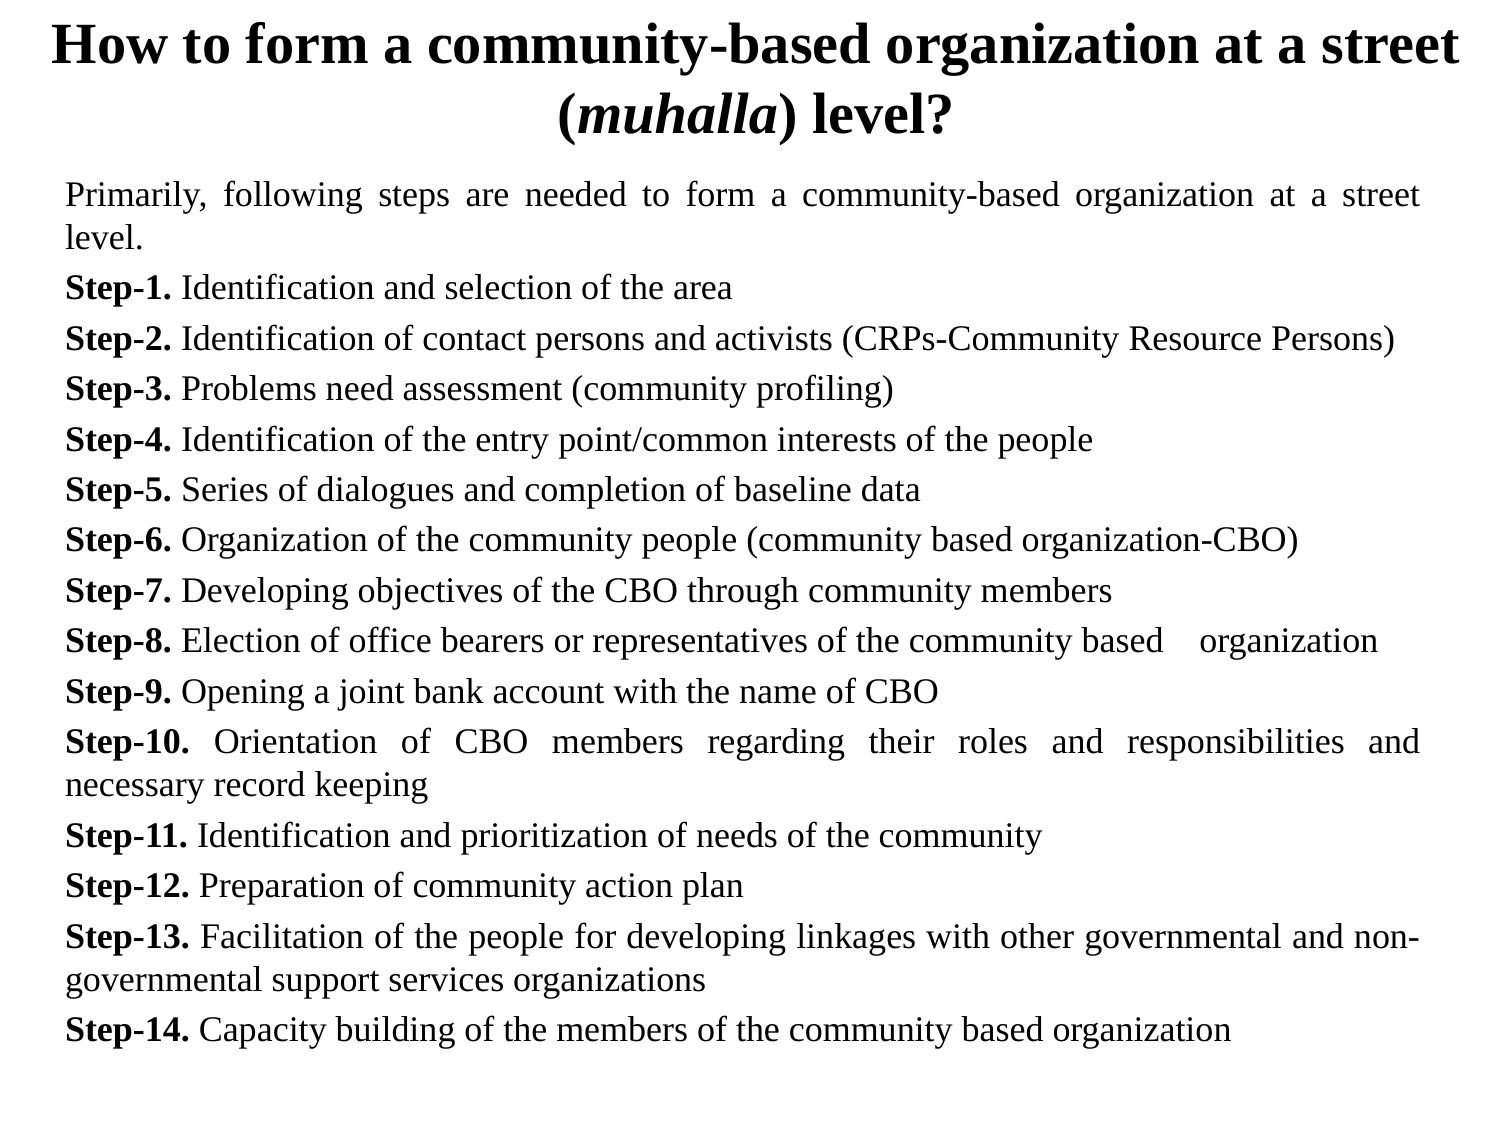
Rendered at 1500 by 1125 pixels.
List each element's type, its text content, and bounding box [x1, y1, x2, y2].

list Primarily, following steps are needed to form a community-based organization at a street level. Step-1. Identification and selection of the area Step-2. Identification of contact persons and activists (CRPs-Community Resource Persons) Step-3. Problems need assessment (community profiling) Step-4. Identification of the entry point/common interests of the people Step-5. Series of dialogues and completion of baseline data Step-6. Organization of the community people (community based organization-CBO) Step-7. Developing objectives of the CBO through community members Step-8. Election of office bearers or representatives of the community based organization Step-9. Opening a joint bank account with the name of CBO Step-10. Orientation of CBO members regarding their roles and responsibilities and necessary record keeping Step-11. Identification and prioritization of needs of the community Step-12. Preparation of community action plan Step-13. Facilitation of the people for developing linkages with other governmental and non-governmental support services organizations Step-14. Capacity building of the members of the community based organization [50, 162, 1438, 1088]
title How to form a community-based organization at a street (muhalla) level? [24, 12, 1488, 138]
